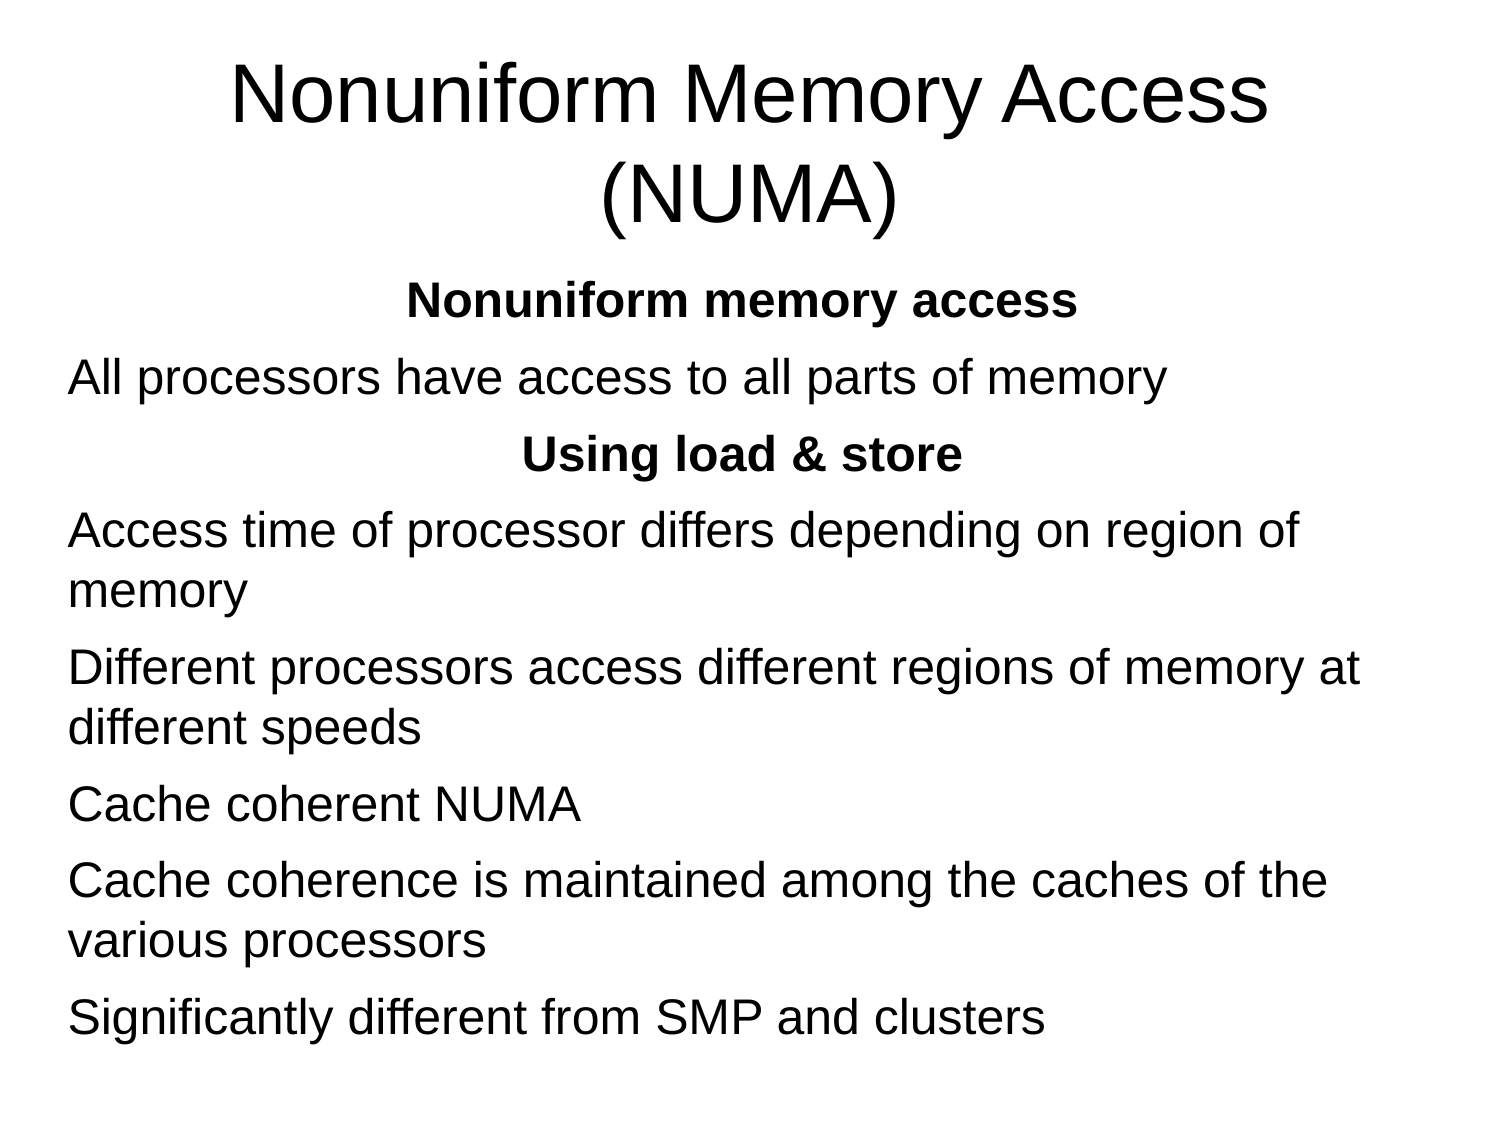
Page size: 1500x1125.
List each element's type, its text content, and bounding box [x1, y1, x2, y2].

title Nonuniform Memory Access (NUMA) [74, 44, 1426, 234]
subtitle Nonuniform memory access All processors have access to all parts of memory Using load & store Access time of processor differs depending on region of memory Different processors access different regions of memory at different speeds Cache coherent NUMA Cache coherence is maintained among the caches of the various processors Significantly different from SMP and clusters [67, 249, 1418, 1063]
